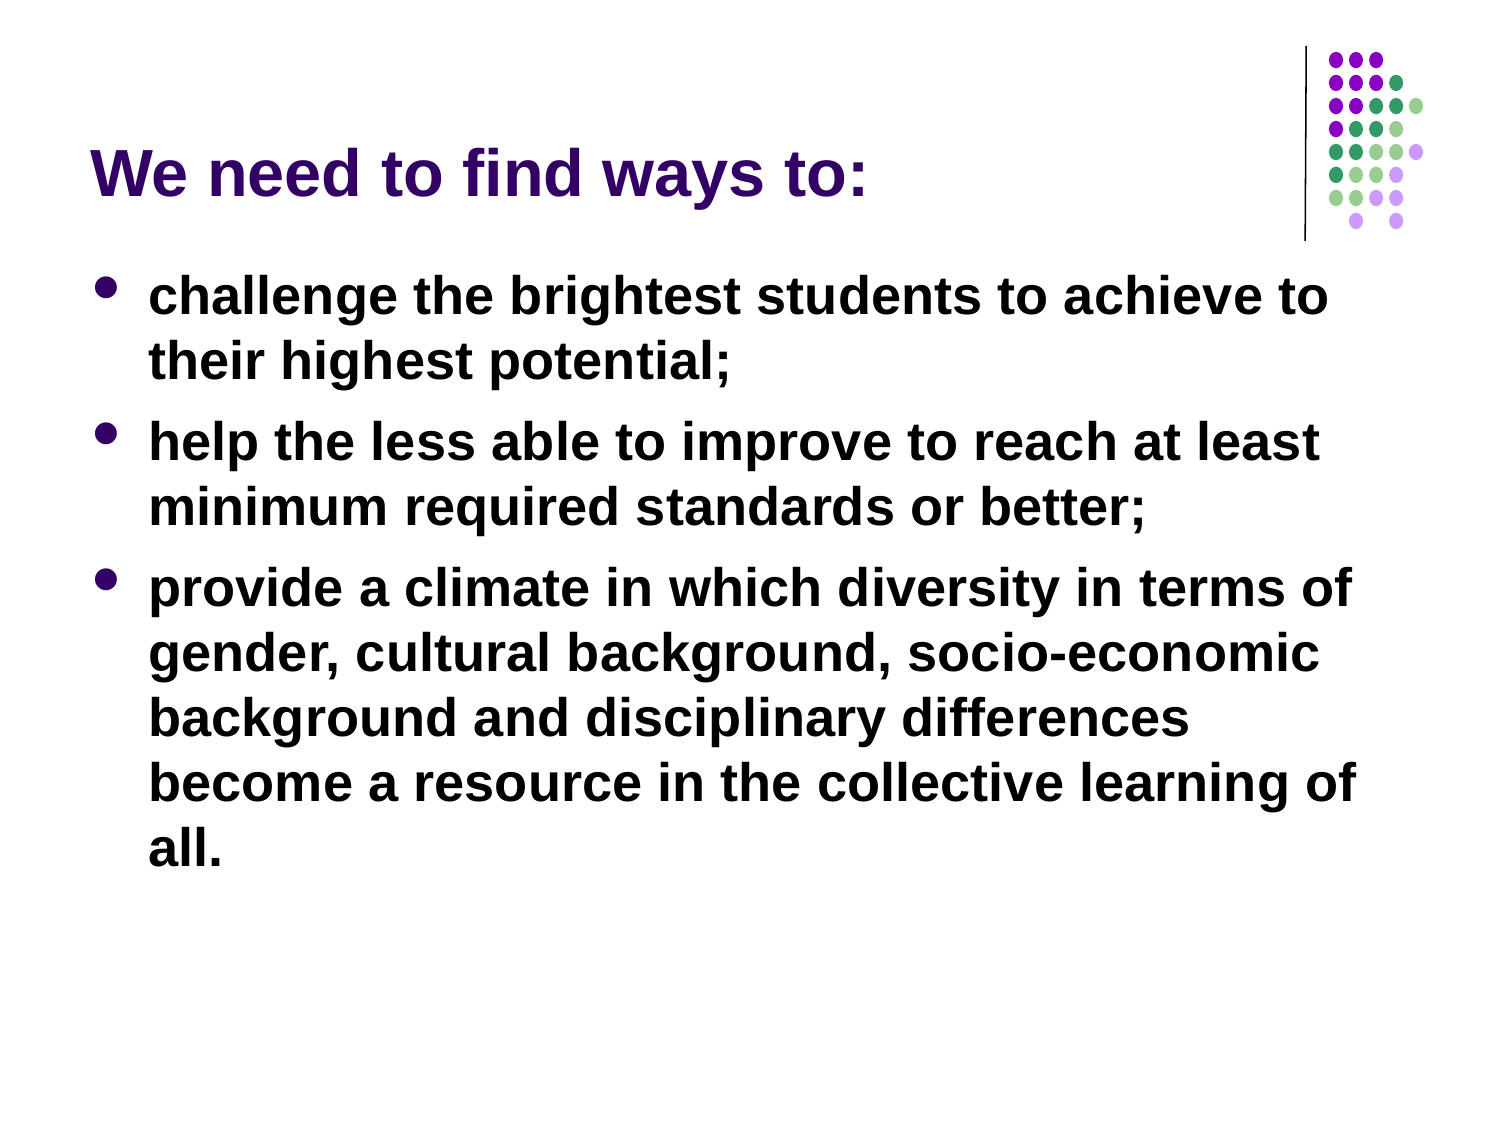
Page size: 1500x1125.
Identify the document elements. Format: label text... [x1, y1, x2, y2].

list challenge the brightest students to achieve to their highest potential; help the less able to improve to reach at least minimum required standards or better; provide a climate in which diversity in terms of gender, cultural background, socio-economic background and disciplinary differences become a resource in the collective learning of all. [76, 252, 1428, 1039]
title We need to find ways to: [74, 40, 1313, 218]
